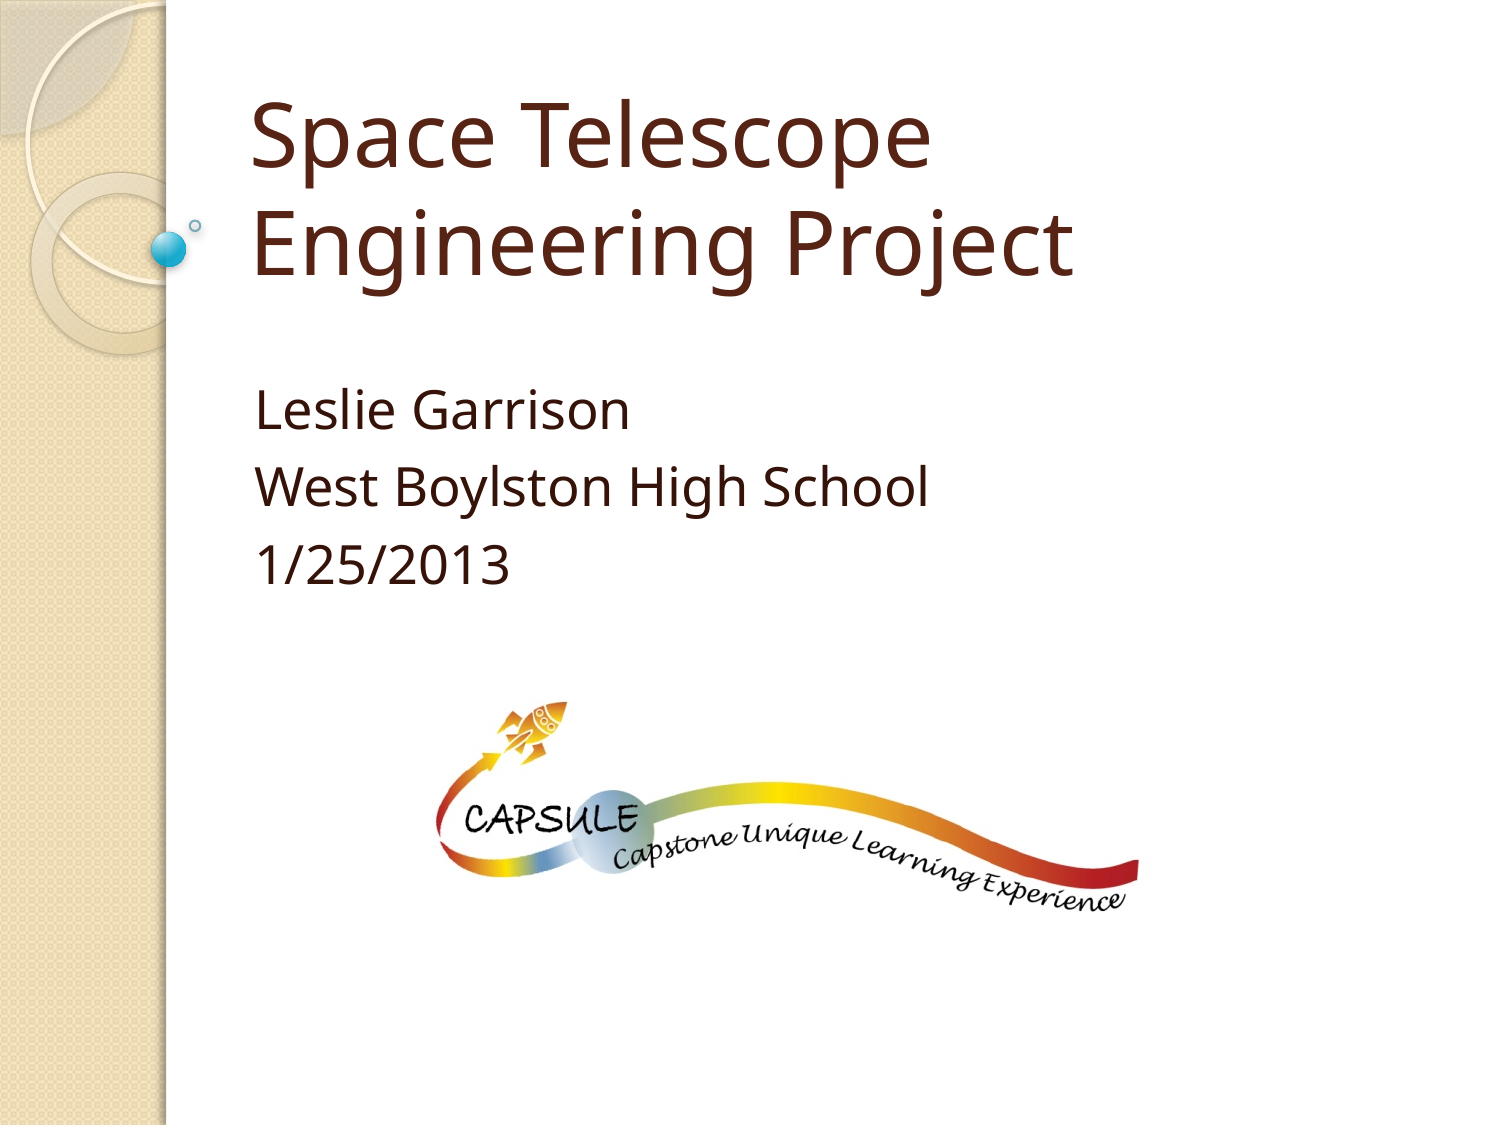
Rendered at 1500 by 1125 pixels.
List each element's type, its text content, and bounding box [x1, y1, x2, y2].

picture [412, 699, 1153, 913]
text_box [0, 0, 1500, 75]
title Space Telescope Engineering Project [234, 75, 1450, 301]
subtitle Leslie Garrison West Boylston High School 1/25/2013 [234, 375, 1450, 663]
